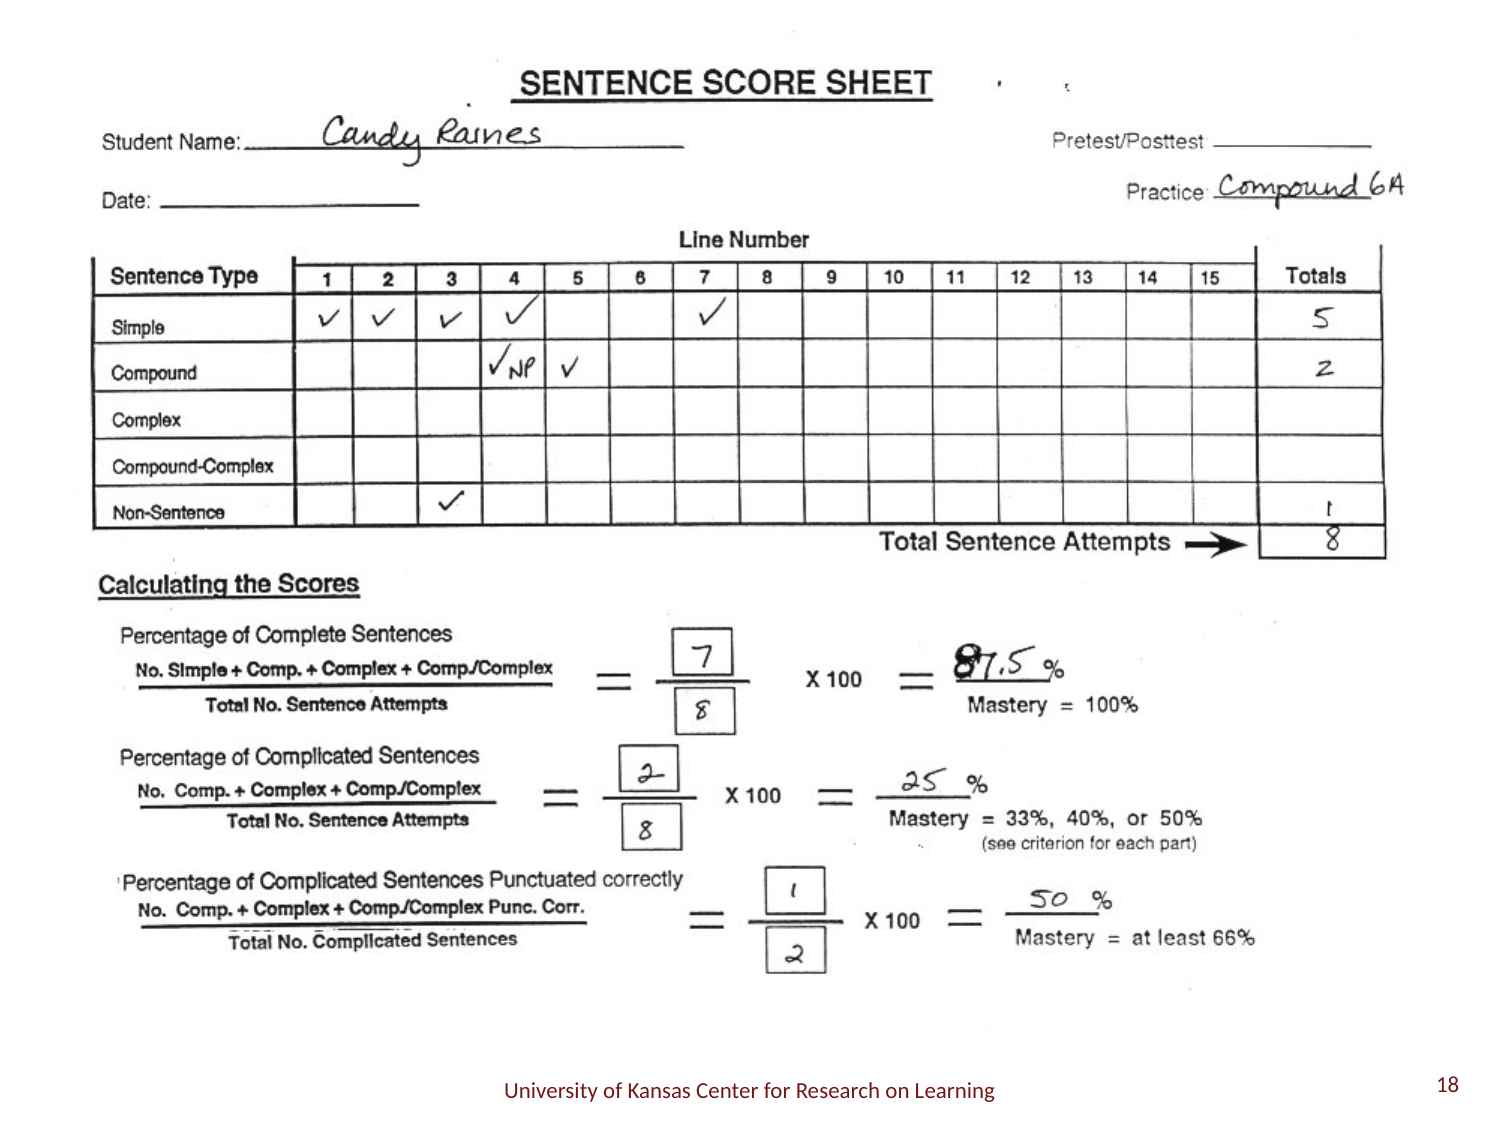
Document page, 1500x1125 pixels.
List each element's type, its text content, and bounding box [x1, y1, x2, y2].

footer University of Kansas Center for Research on Learning [399, 1067, 1100, 1118]
slide_number 18 [1385, 1062, 1475, 1113]
picture [67, 30, 1433, 1034]
